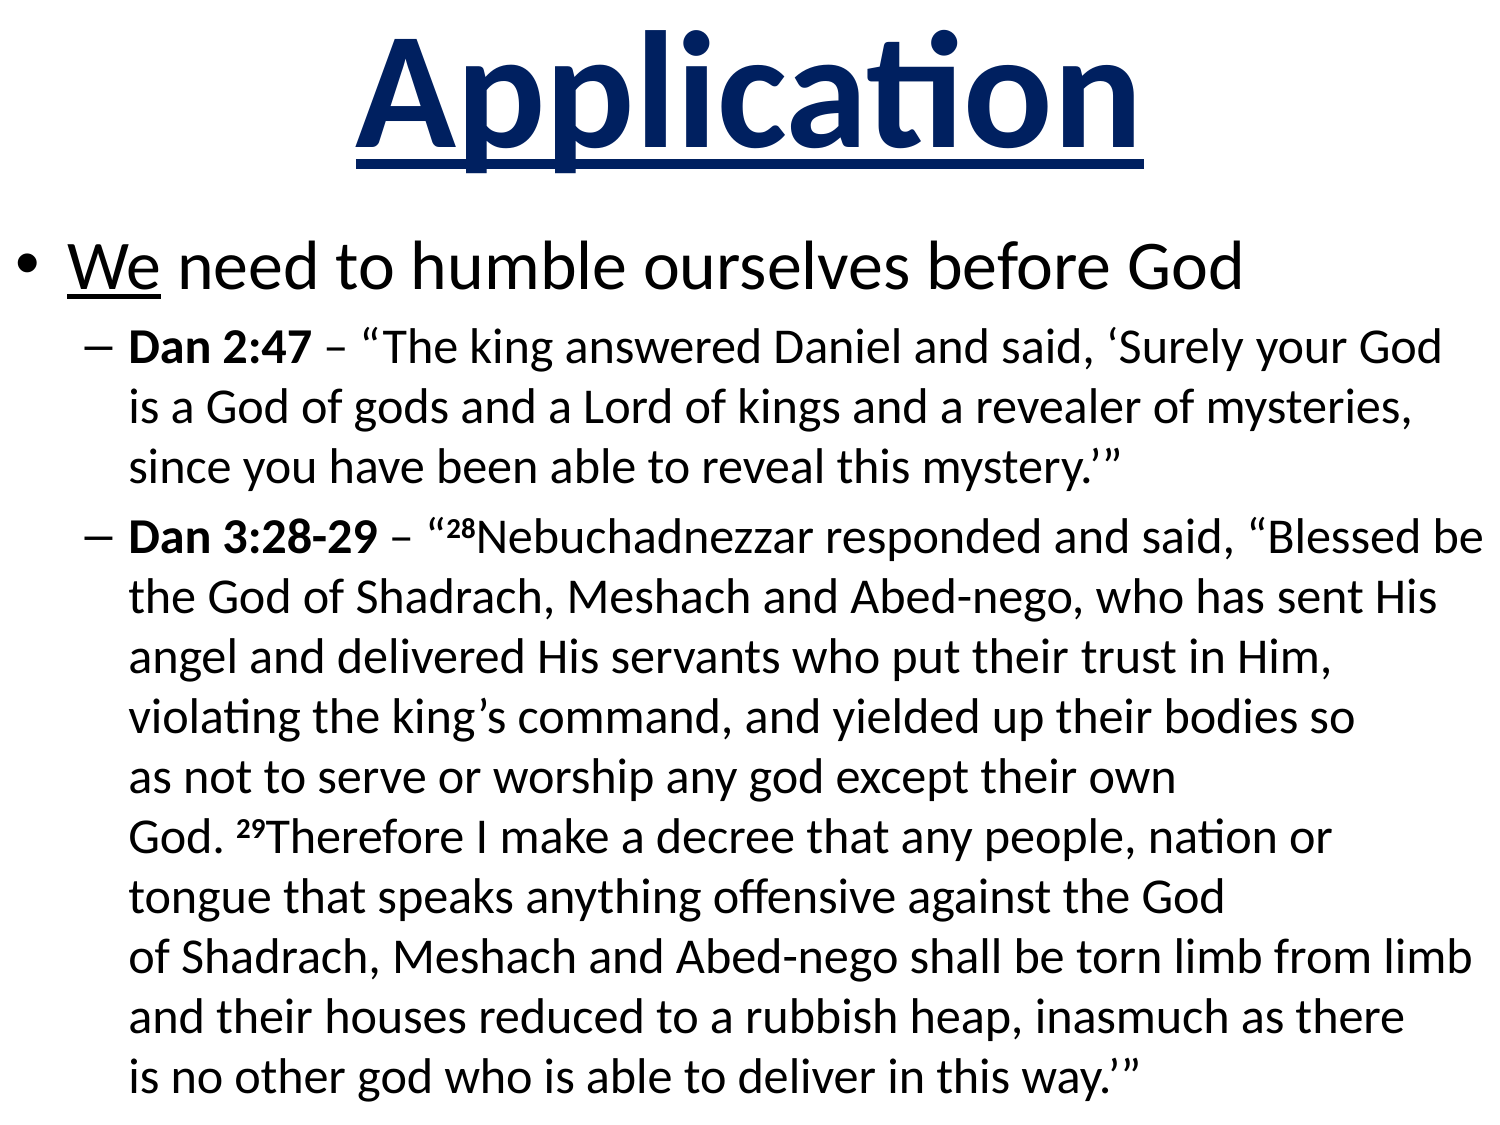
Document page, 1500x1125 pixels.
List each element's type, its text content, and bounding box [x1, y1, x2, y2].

title Application [0, 0, 1500, 163]
list We need to humble ourselves before God Dan 2:47 – “The king answered Daniel and said, ‘Surely your God is a God of gods and a Lord of kings and a revealer of mysteries, since you have been able to reveal this mystery.’” Dan 3:28-29 – “28Nebuchadnezzar responded and said, “Blessed be the God of Shadrach, Meshach and Abed-nego, who has sent His angel and delivered His servants who put their trust in Him, violating the king’s command, and yielded up their bodies so as not to serve or worship any god except their own God. 29Therefore I make a decree that any people, nation or tongue that speaks anything offensive against the God of Shadrach, Meshach and Abed-nego shall be torn limb from limb and their houses reduced to a rubbish heap, inasmuch as there is no other god who is able to deliver in this way.’” [0, 212, 1500, 1125]
